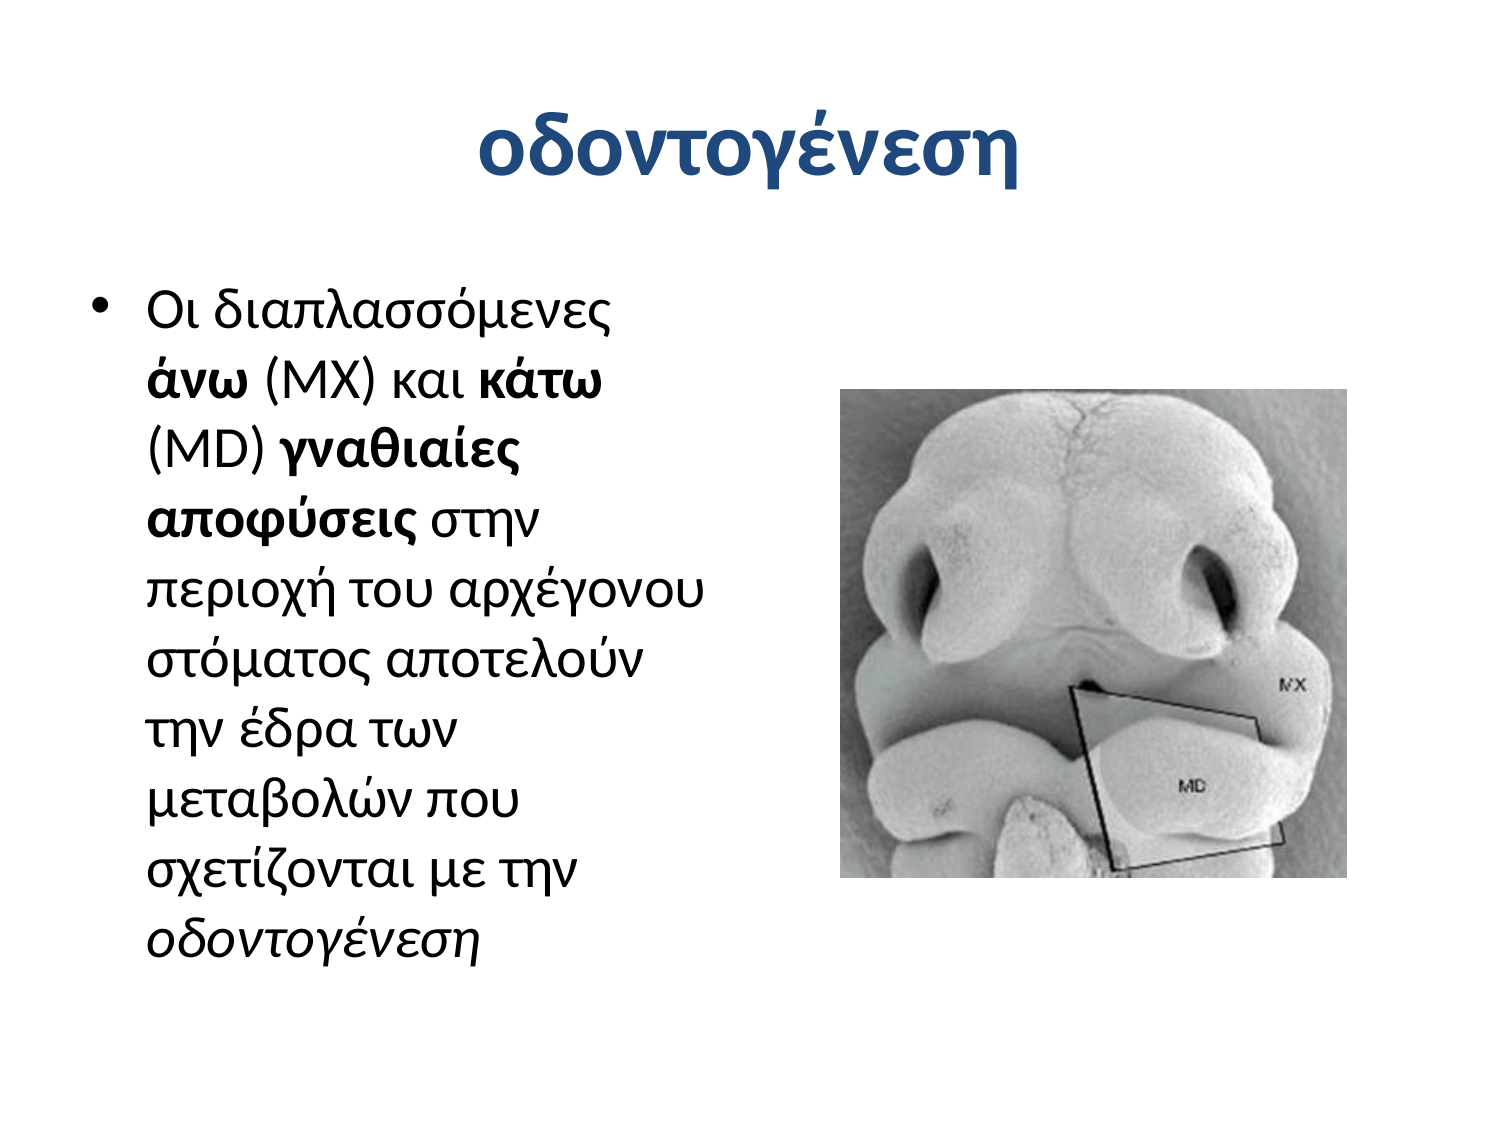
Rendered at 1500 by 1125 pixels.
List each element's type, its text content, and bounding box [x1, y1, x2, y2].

list Οι διαπλασσόμενες άνω (MX) και κάτω (MD) γναθιαίες αποφύσεις στην περιοχή του αρχέγονου στόματος αποτελούν την έδρα των μεταβολών που σχετίζονται με την oδοντογένεση [75, 262, 738, 1005]
title οδοντογένεση [75, 45, 1425, 233]
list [840, 389, 1348, 878]
